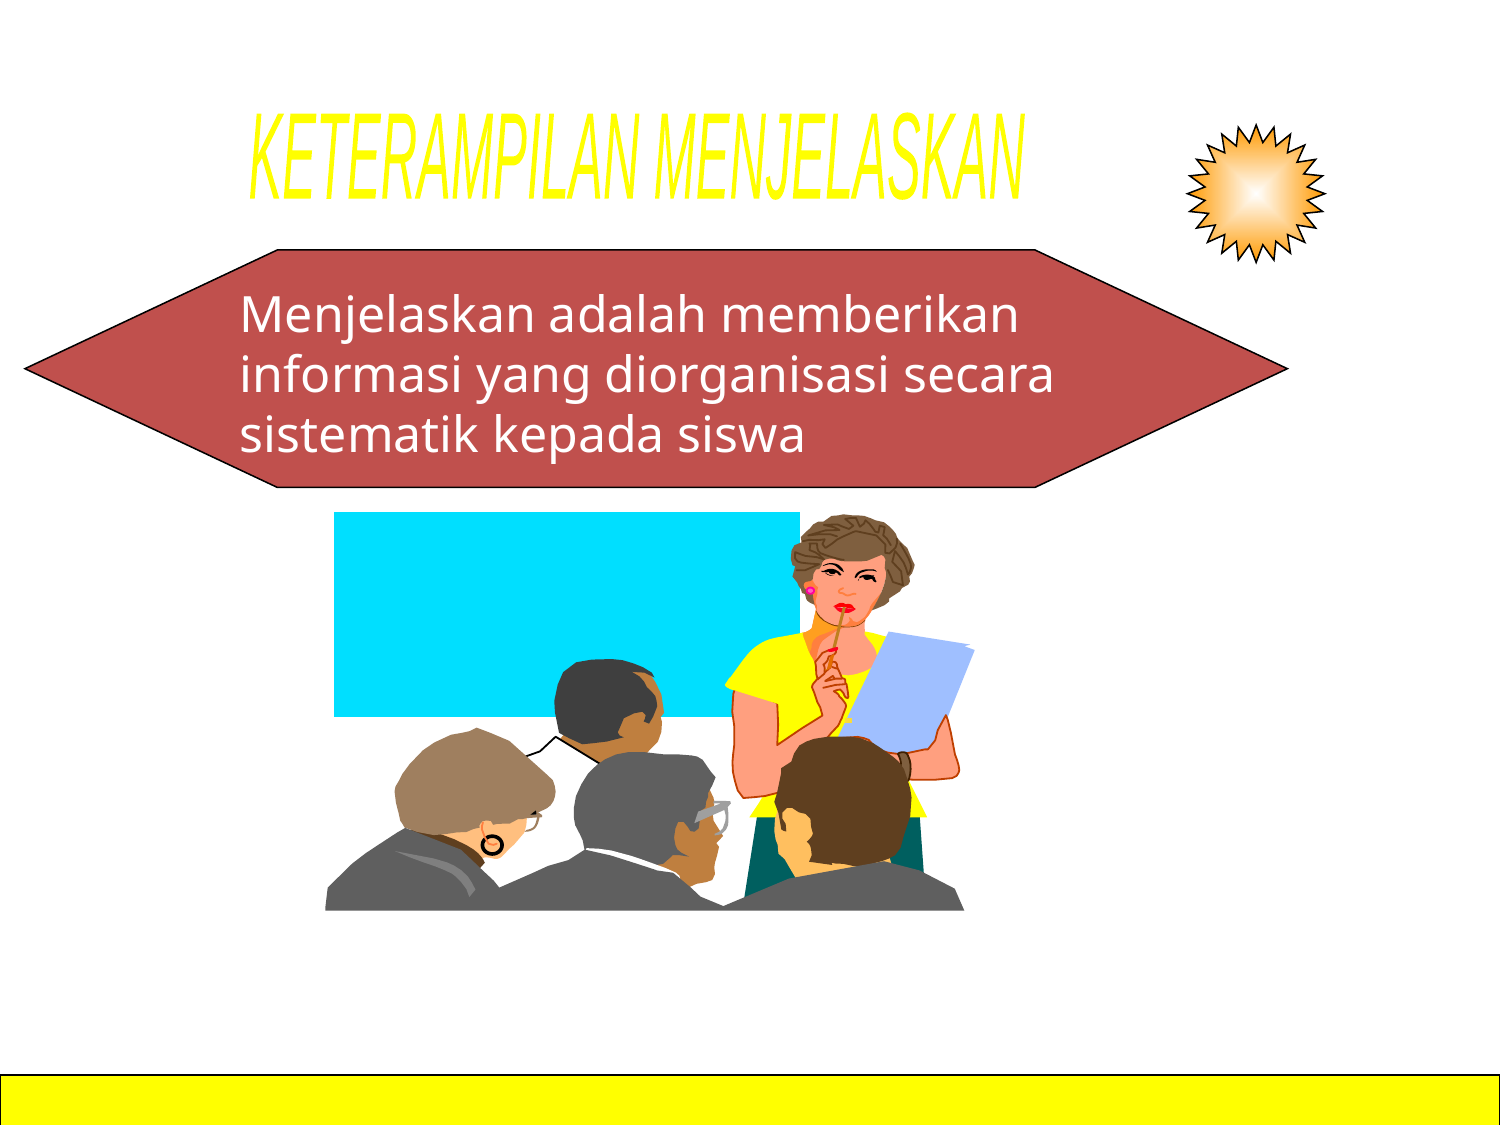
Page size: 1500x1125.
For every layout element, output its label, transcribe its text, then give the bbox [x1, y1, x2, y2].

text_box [324, 512, 976, 912]
text_box [1138, 298, 1288, 439]
text_box [24, 275, 224, 463]
text_box [226, 249, 1087, 274]
text_box [0, 1074, 1500, 1125]
text_box [1187, 124, 1325, 263]
text_box [240, 470, 1072, 488]
text_box Menjelaskan adalah memberikan informasi yang diorganisasi secara sistematik kepada siswa [224, 274, 1138, 470]
